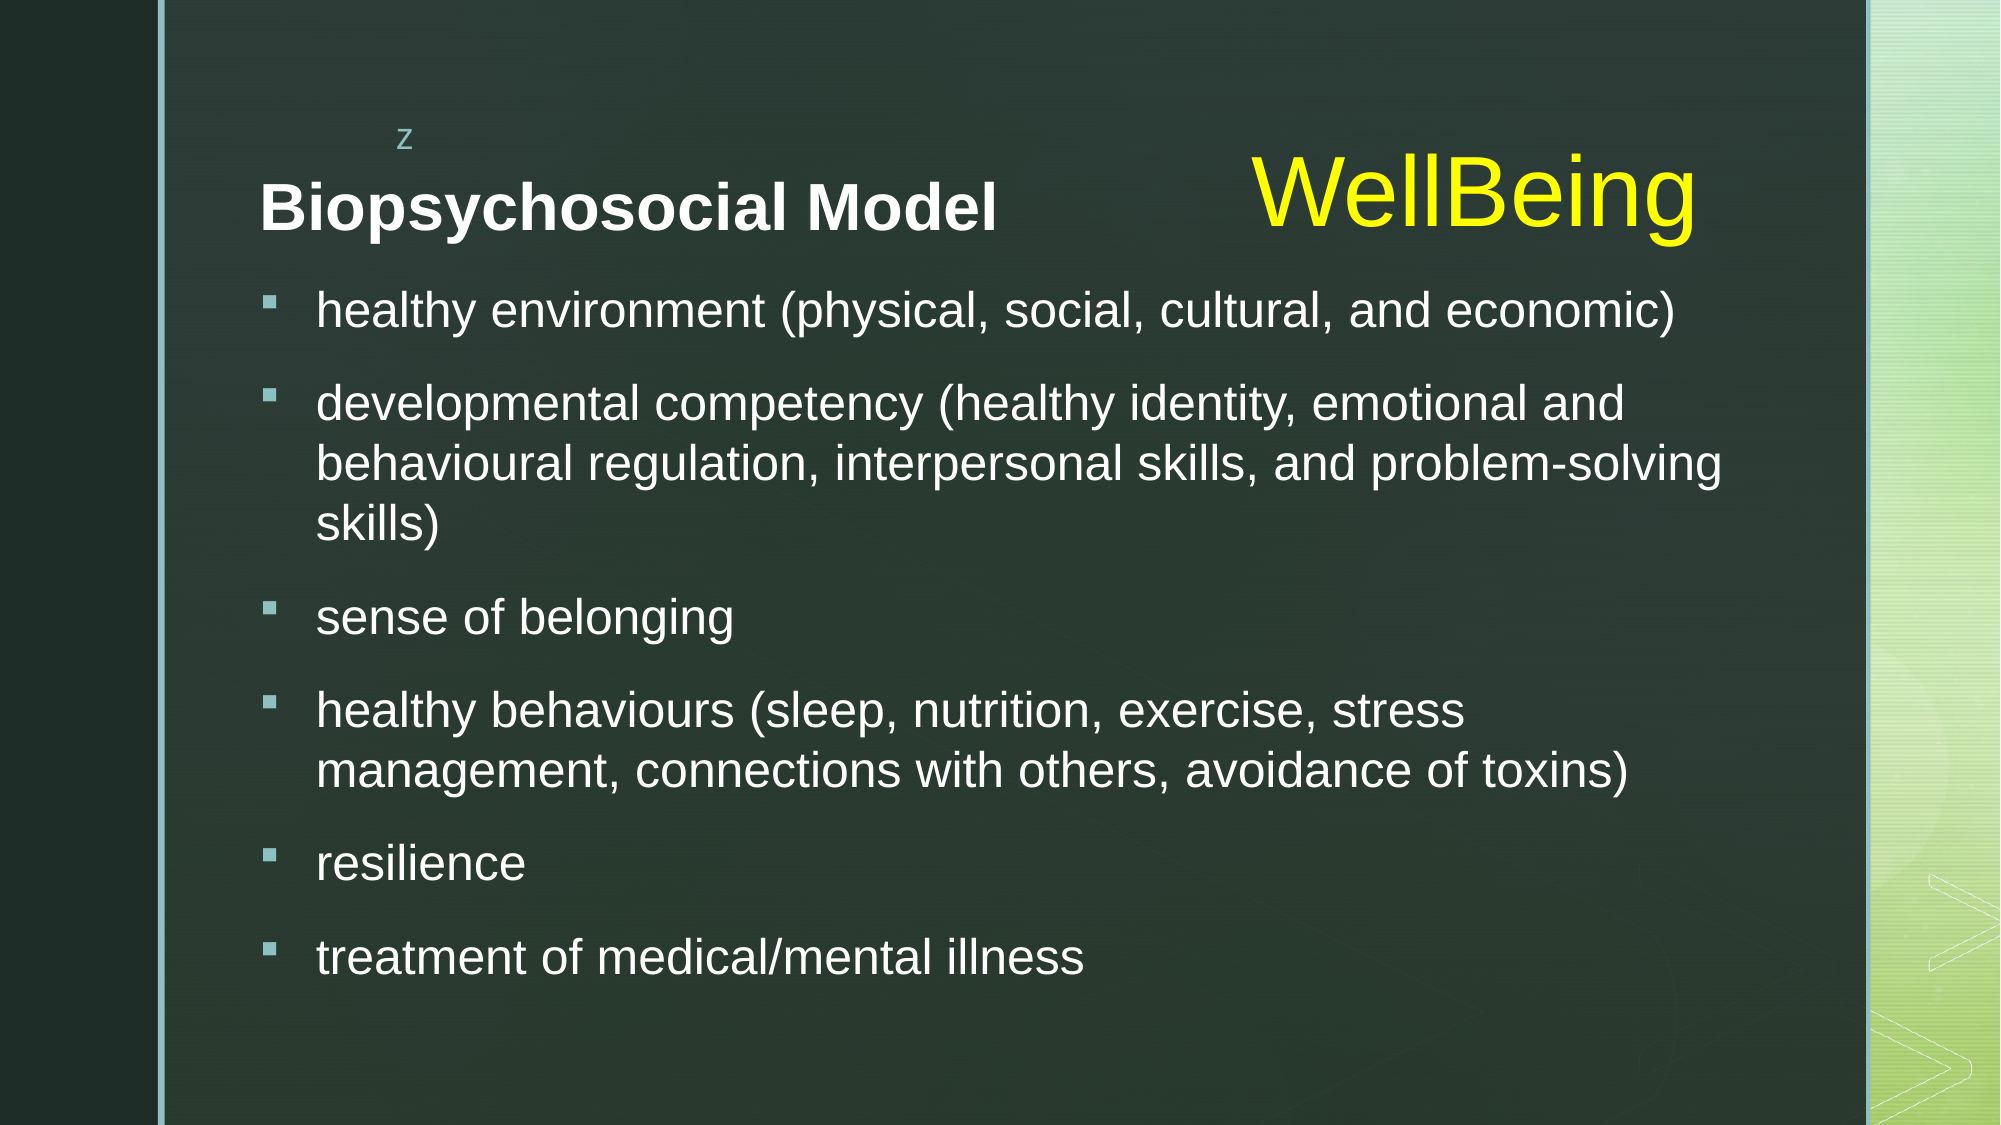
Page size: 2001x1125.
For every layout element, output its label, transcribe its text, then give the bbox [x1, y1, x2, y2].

list Biopsychosocial Model healthy environment (physical, social, cultural, and economic) developmental competency (healthy identity, emotional and behavioural regulation, interpersonal skills, and problem-solving skills) sense of belonging healthy behaviours (sleep, nutrition, exercise, stress management, connections with others, avoidance of toxins) resilience treatment of medical/mental illness [244, 134, 1786, 1125]
picture [1871, 0, 2001, 1125]
